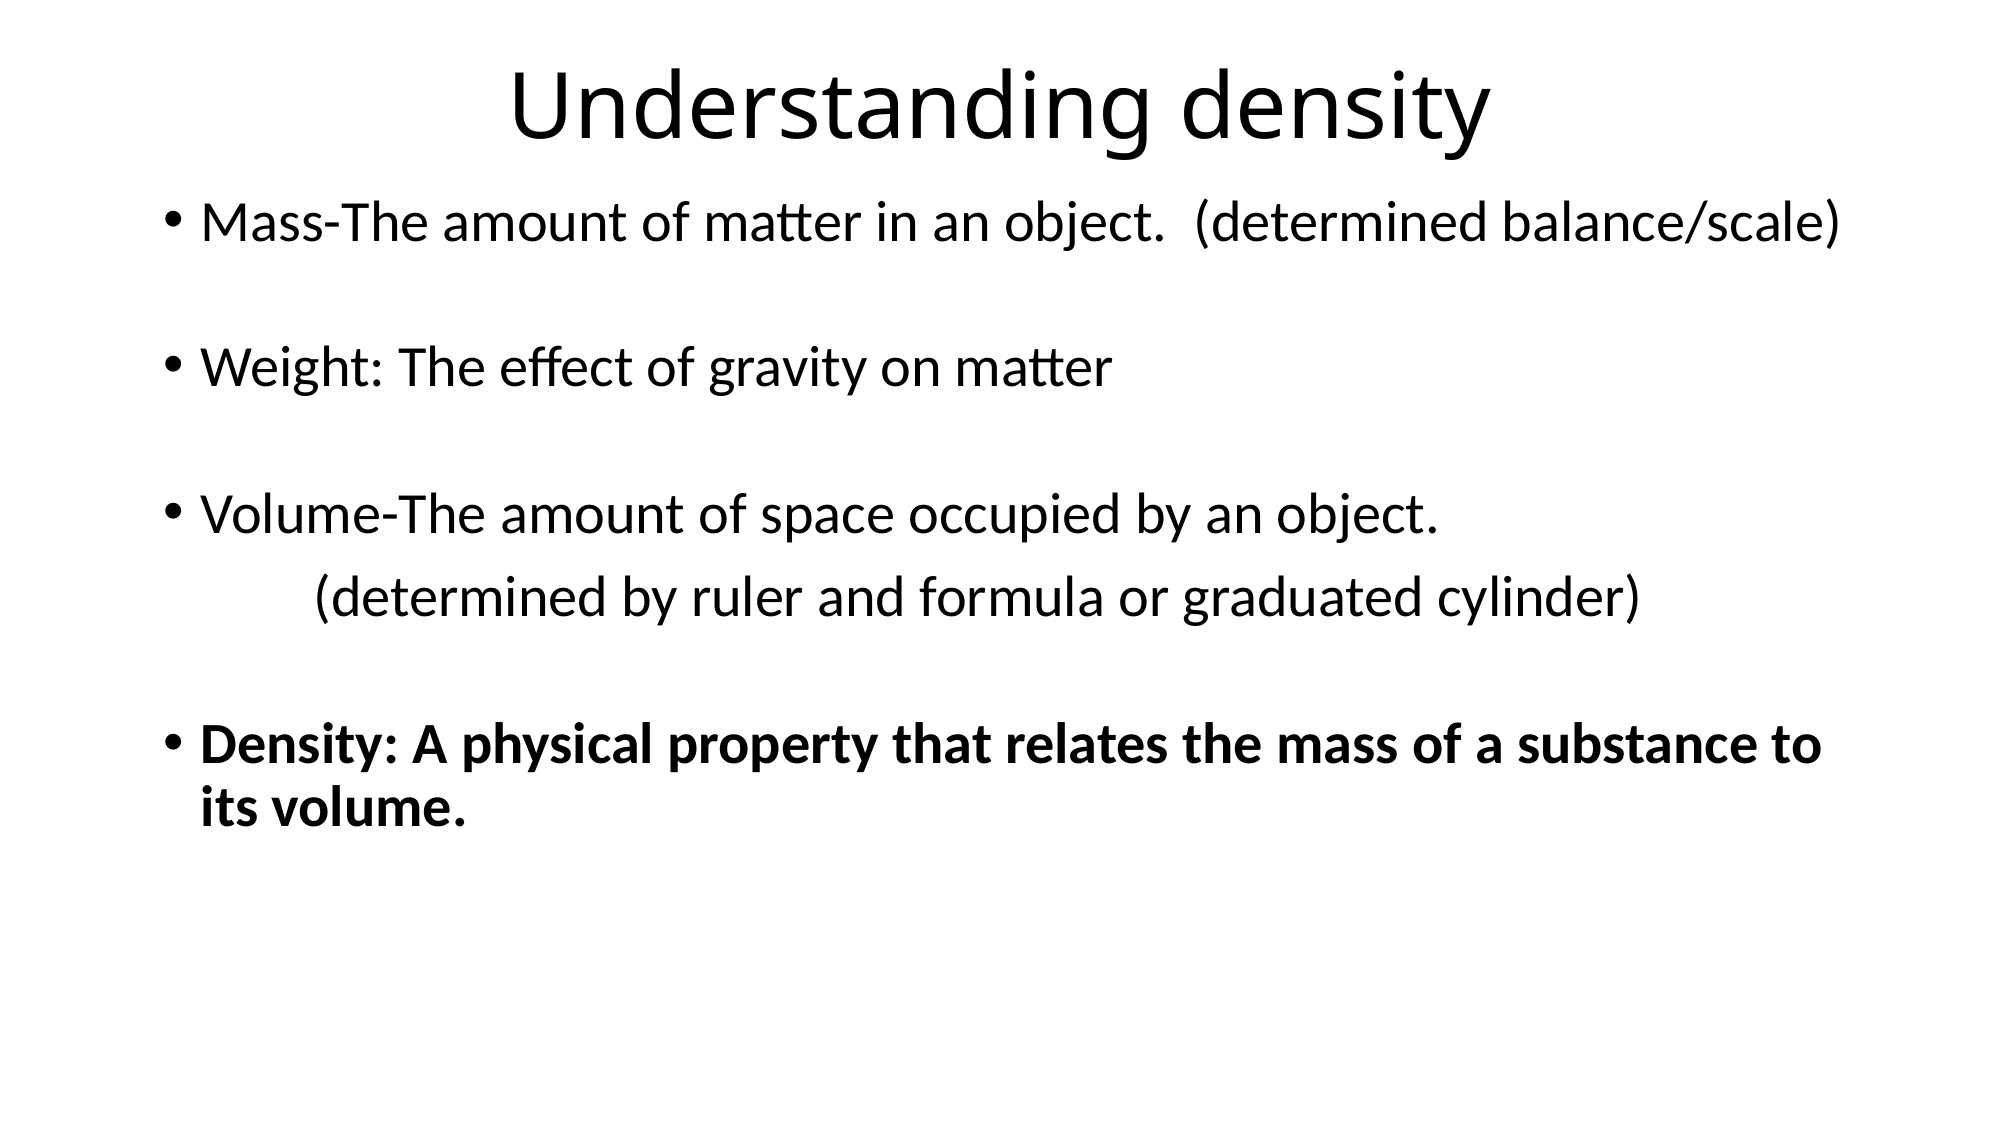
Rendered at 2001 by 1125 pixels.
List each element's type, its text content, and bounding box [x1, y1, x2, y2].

title Understanding density [137, 0, 1863, 218]
